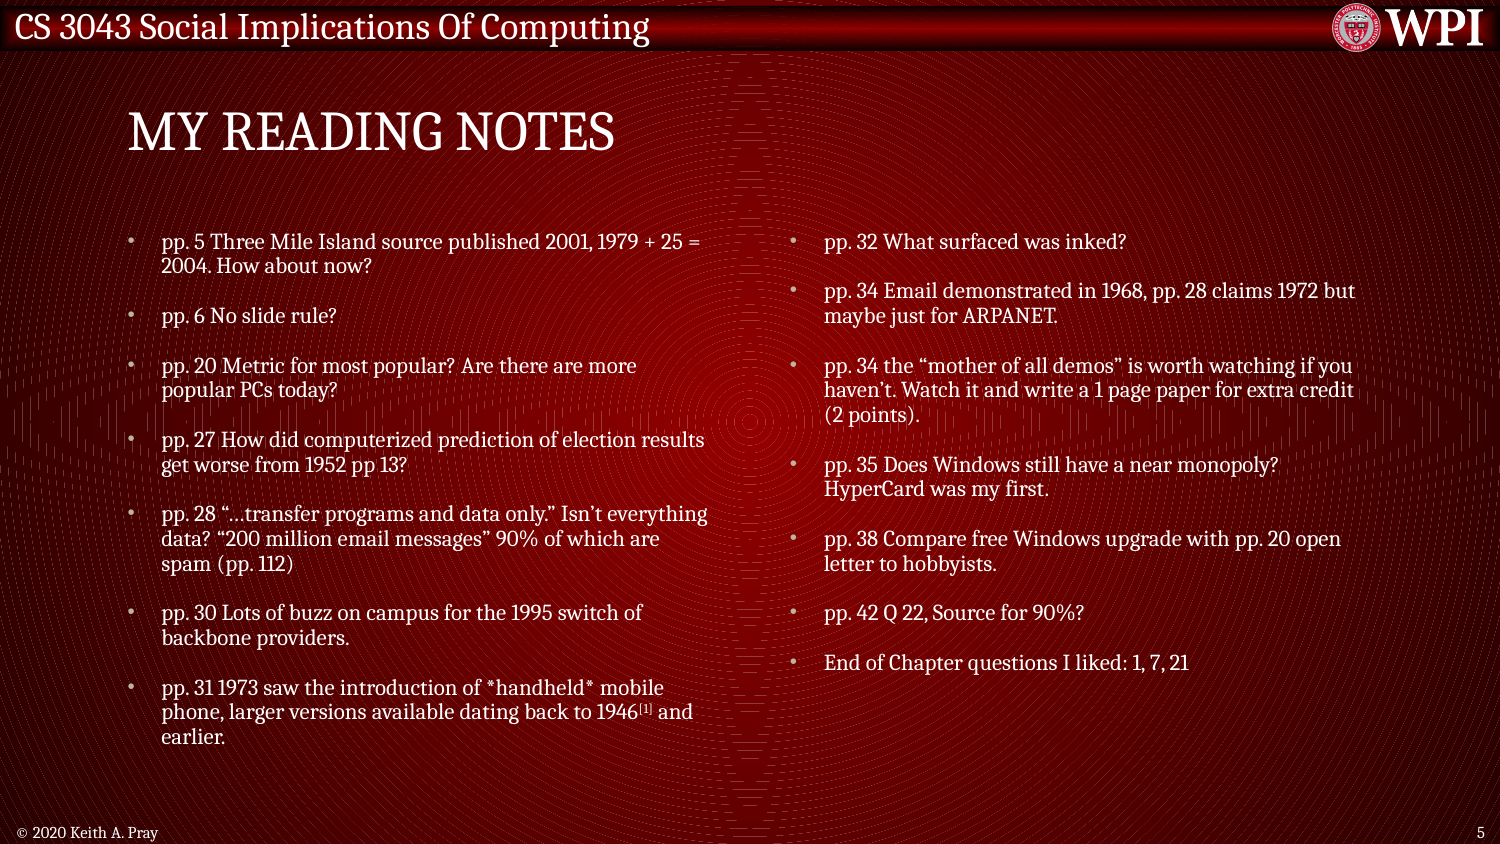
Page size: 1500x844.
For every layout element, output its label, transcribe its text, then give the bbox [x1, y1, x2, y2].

title My Reading Notes [112, 59, 1388, 210]
list pp. 5 Three Mile Island source published 2001, 1979 + 25 = 2004. How about now? pp. 6 No slide rule? pp. 20 Metric for most popular? Are there are more popular PCs today? pp. 27 How did computerized prediction of election results get worse from 1952 pp 13? pp. 28 “…transfer programs and data only.” Isn’t everything data? “200 million email messages” 90% of which are spam (pp. 112) pp. 30 Lots of buzz on campus for the 1995 switch of backbone providers. pp. 31 1973 saw the introduction of *handheld* mobile phone, larger versions available dating back to 1946[1] and earlier. [112, 221, 725, 772]
list pp. 32 What surfaced was inked? pp. 34 Email demonstrated in 1968, pp. 28 claims 1972 but maybe just for ARPANET. pp. 34 the “mother of all demos” is worth watching if you haven’t. Watch it and write a 1 page paper for extra credit (2 points). pp. 35 Does Windows still have a near monopoly? HyperCard was my first. pp. 38 Compare free Windows upgrade with pp. 20 open letter to hobbyists. pp. 42 Q 22, Source for 90%? End of Chapter questions I liked: 1, 7, 21 [774, 221, 1388, 772]
slide_number 5 [1397, 819, 1500, 844]
picture [1332, 3, 1483, 52]
footer © 2020 Keith A. Pray [0, 819, 913, 844]
